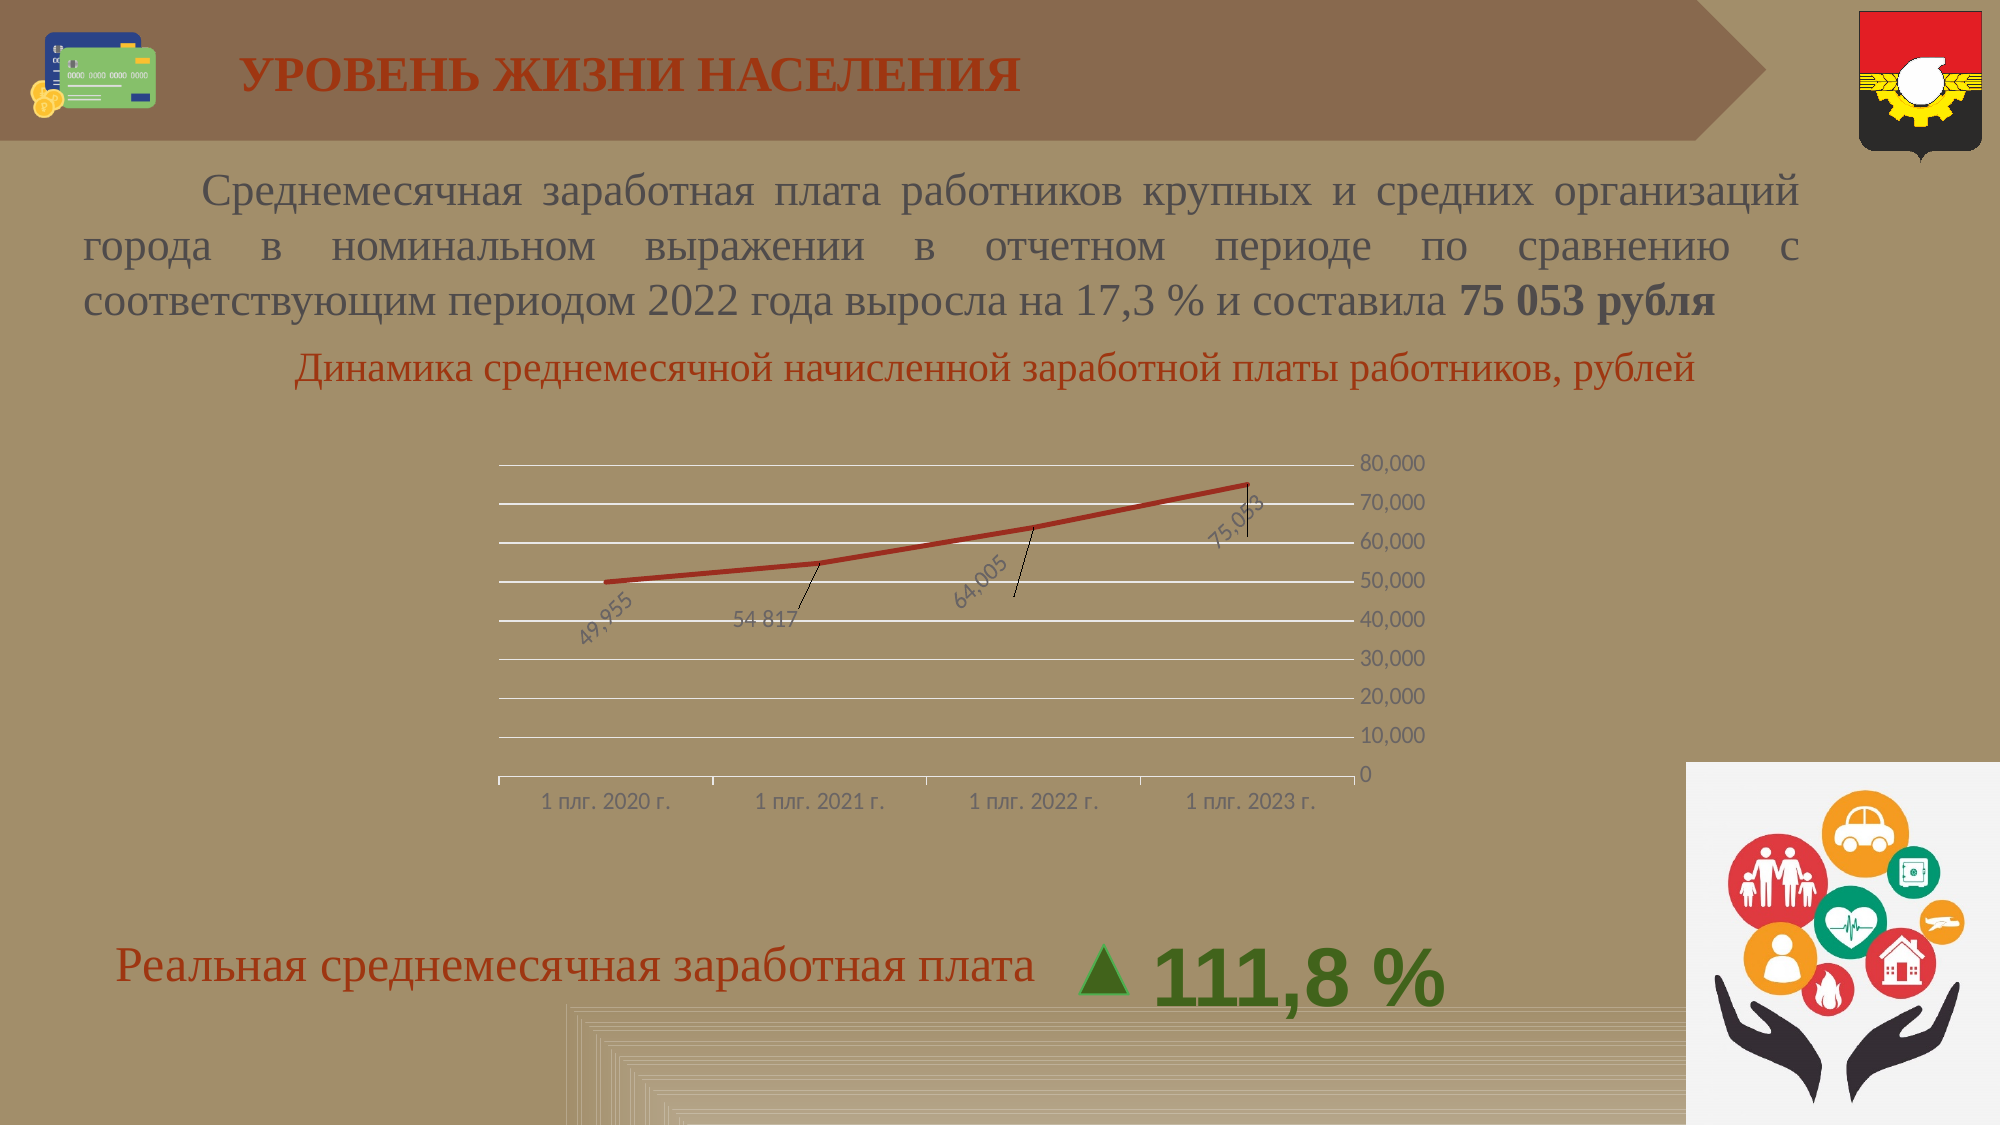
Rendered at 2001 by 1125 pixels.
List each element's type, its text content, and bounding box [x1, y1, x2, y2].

text_box УРОВЕНЬ ЖИЗНИ НАСЕЛЕНИЯ [235, 39, 1040, 101]
chart [436, 419, 1426, 861]
text_box Динамика среднемесячной начисленной заработной платы работников, рублей [279, 332, 1900, 398]
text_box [1077, 943, 1130, 996]
text_box 111,8 % [1150, 920, 1497, 1023]
picture [30, 31, 156, 118]
picture [1685, 761, 2000, 1125]
text_box Среднемесячная заработная плата работников крупных и средних организаций города в номинальном выражении в отчетном периоде по сравнению с соответствующим периодом 2022 года выросла на 17,3 % и составила 75 053 рубля [68, 152, 1816, 332]
picture [1858, 11, 1982, 164]
text_box [0, 0, 1767, 141]
text_box Реальная среднемесячная заработная плата [100, 923, 1150, 999]
